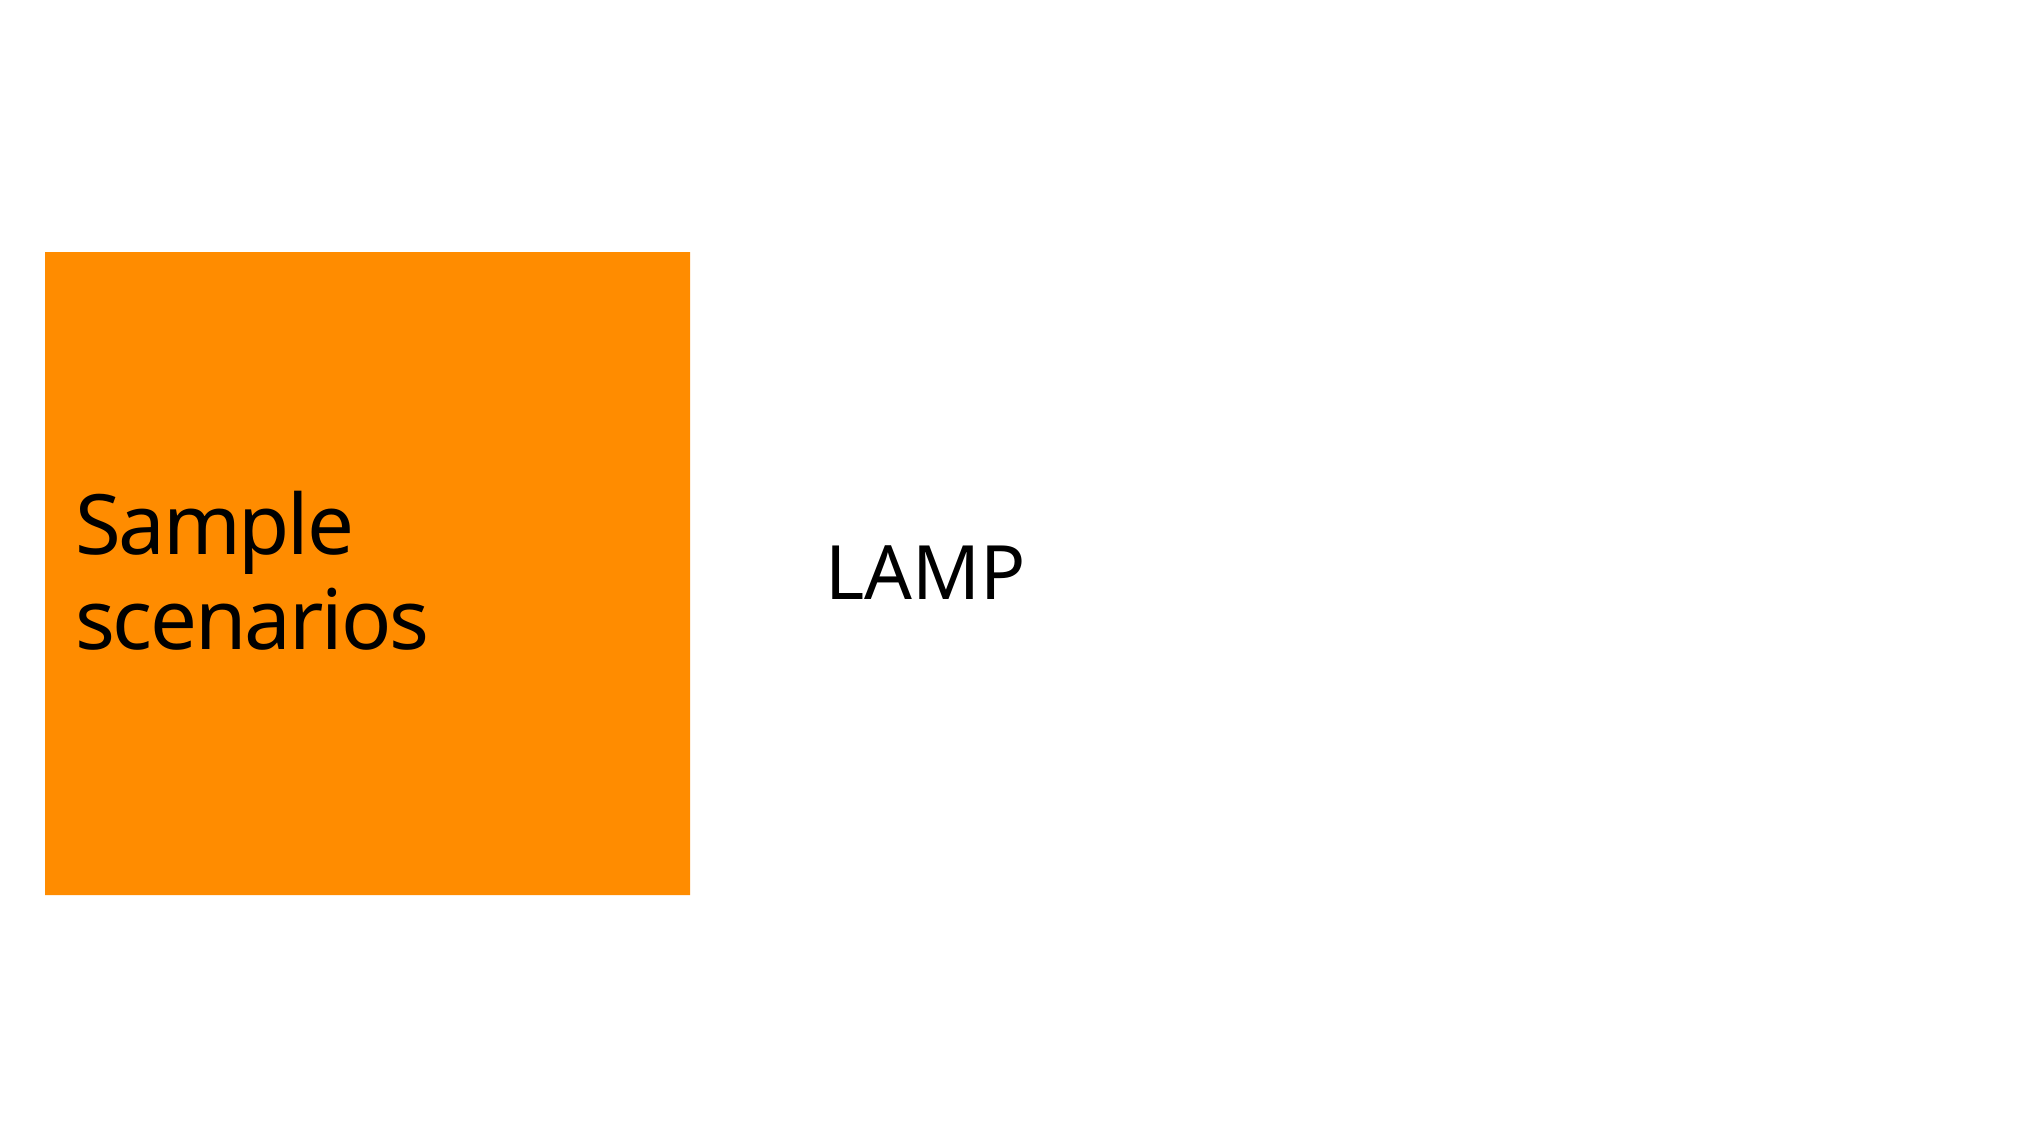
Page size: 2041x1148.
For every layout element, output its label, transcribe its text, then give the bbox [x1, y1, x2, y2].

list LAMP [795, 498, 1996, 649]
title Sample scenarios [45, 252, 691, 896]
